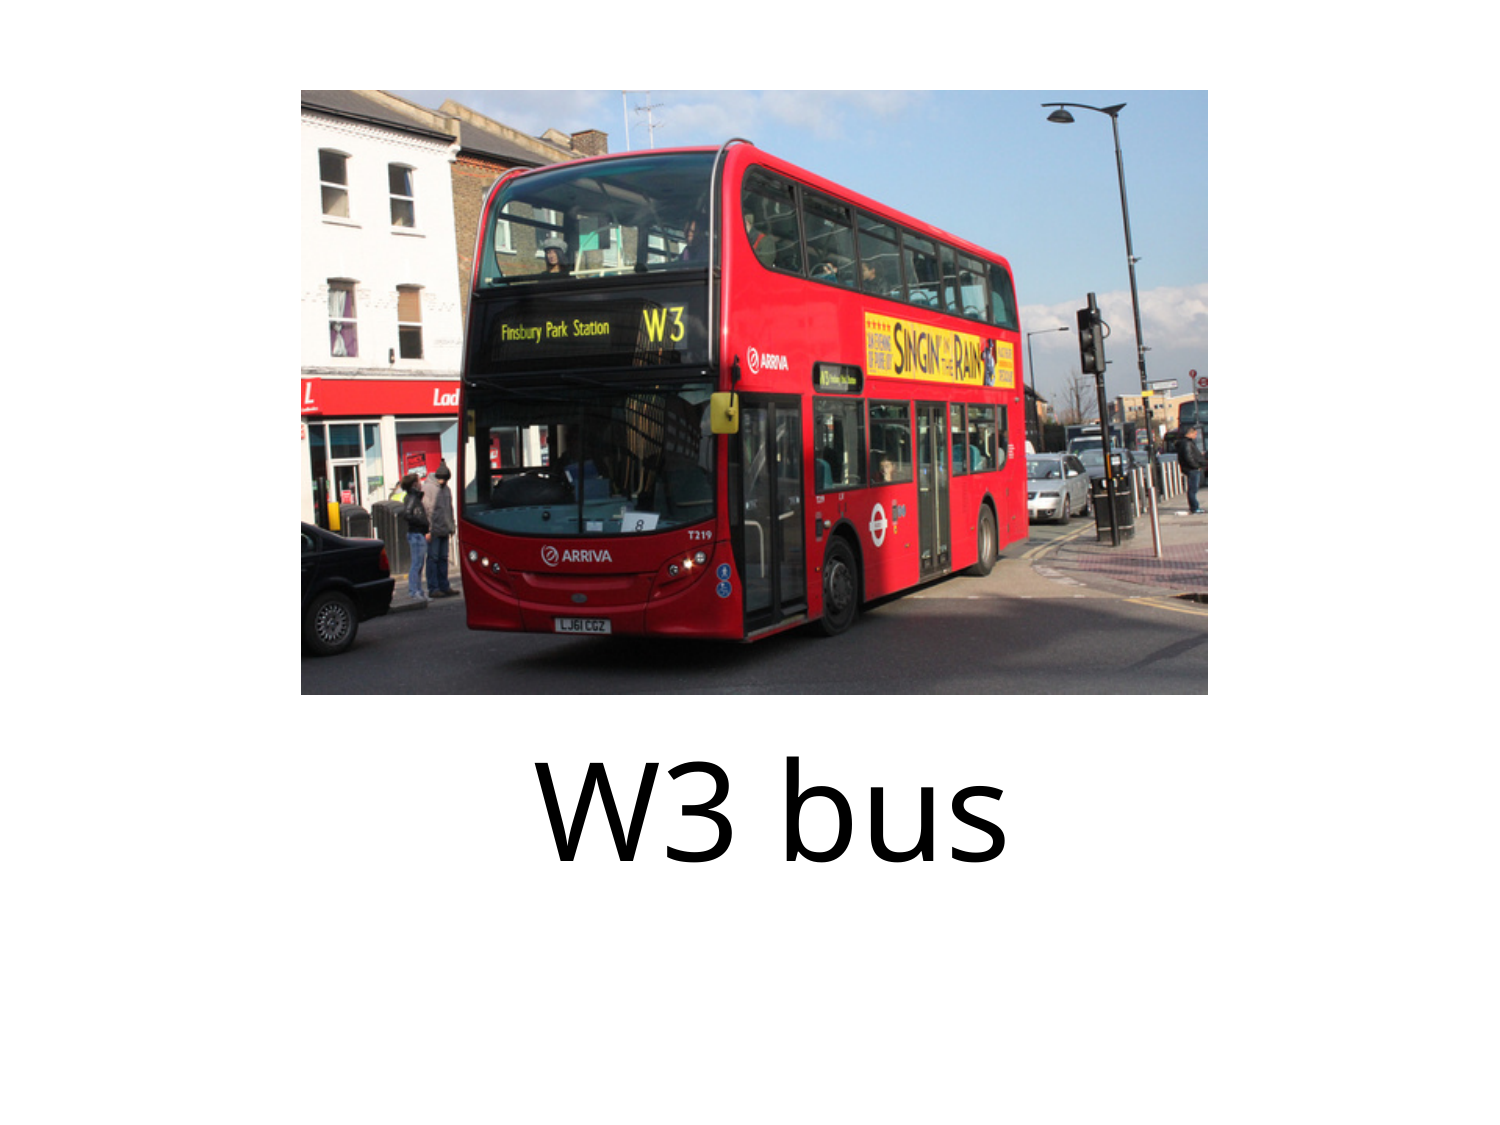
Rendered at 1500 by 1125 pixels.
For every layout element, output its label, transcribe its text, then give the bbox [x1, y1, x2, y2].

text_box W3 bus [519, 716, 1027, 896]
picture [300, 89, 1208, 695]
